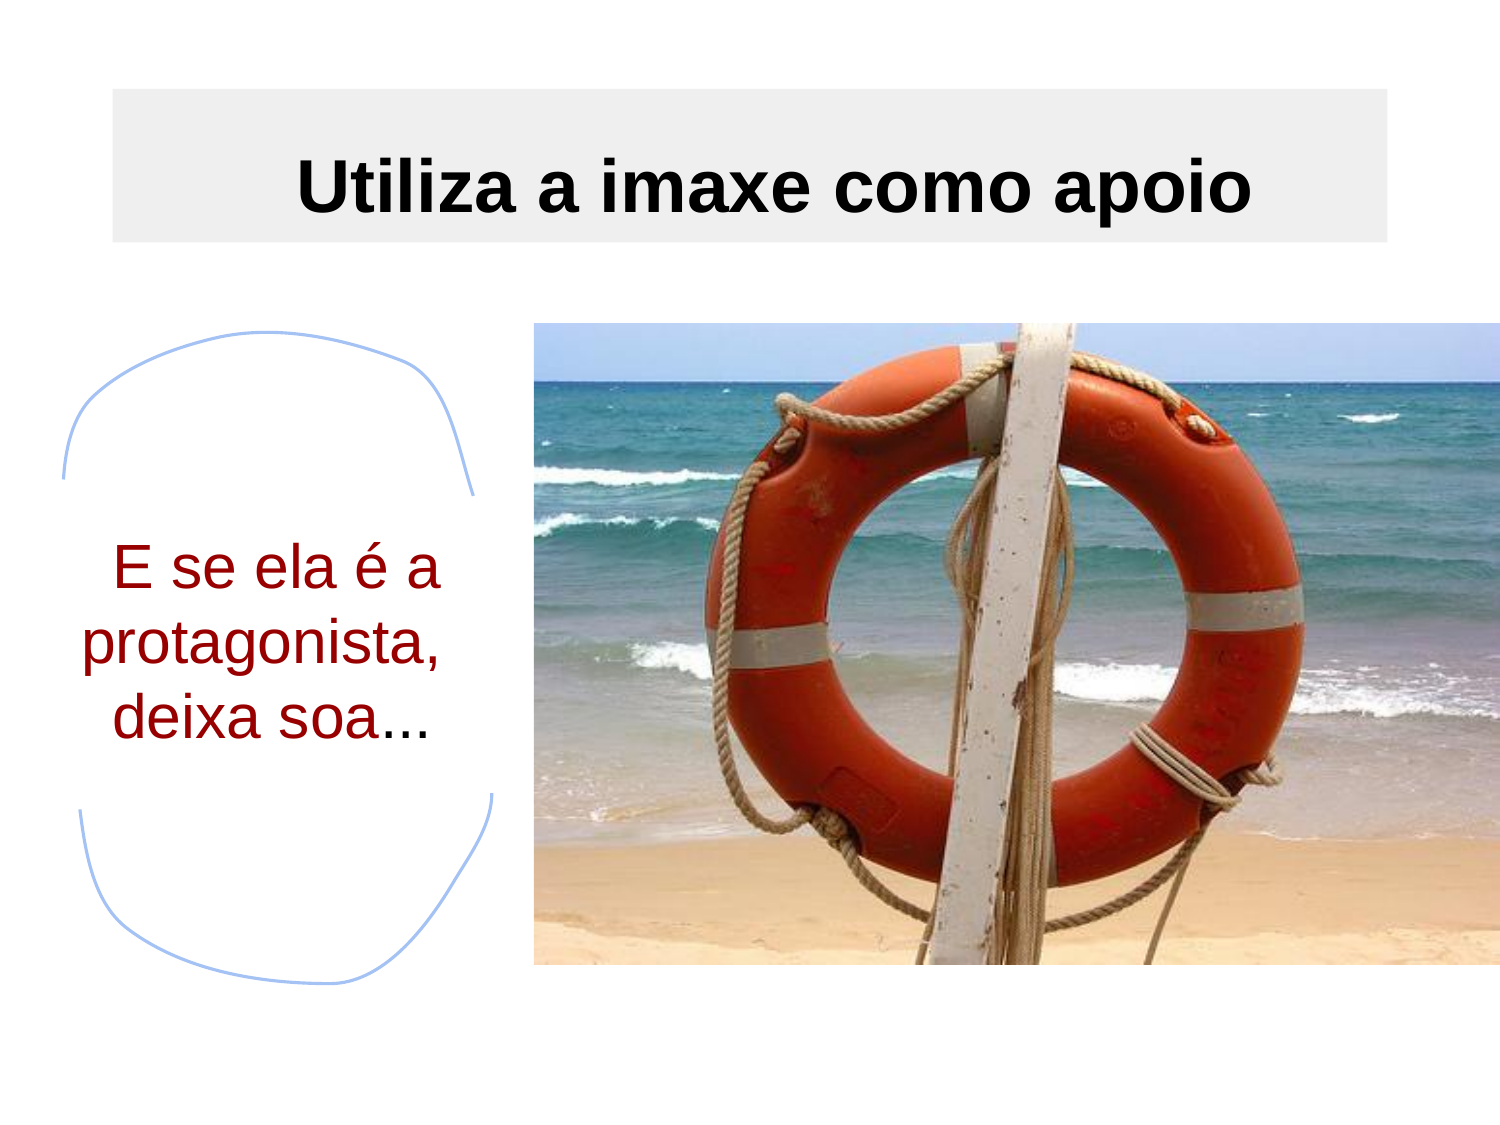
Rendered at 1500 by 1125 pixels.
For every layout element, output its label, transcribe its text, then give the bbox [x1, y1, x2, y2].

text_box [79, 793, 492, 984]
text_box [533, 323, 1500, 965]
subtitle E se ela é a protagonista, deixa soa... [66, 511, 533, 856]
title Utiliza a imaxe como apoio [112, 88, 1388, 243]
text_box [63, 332, 474, 496]
